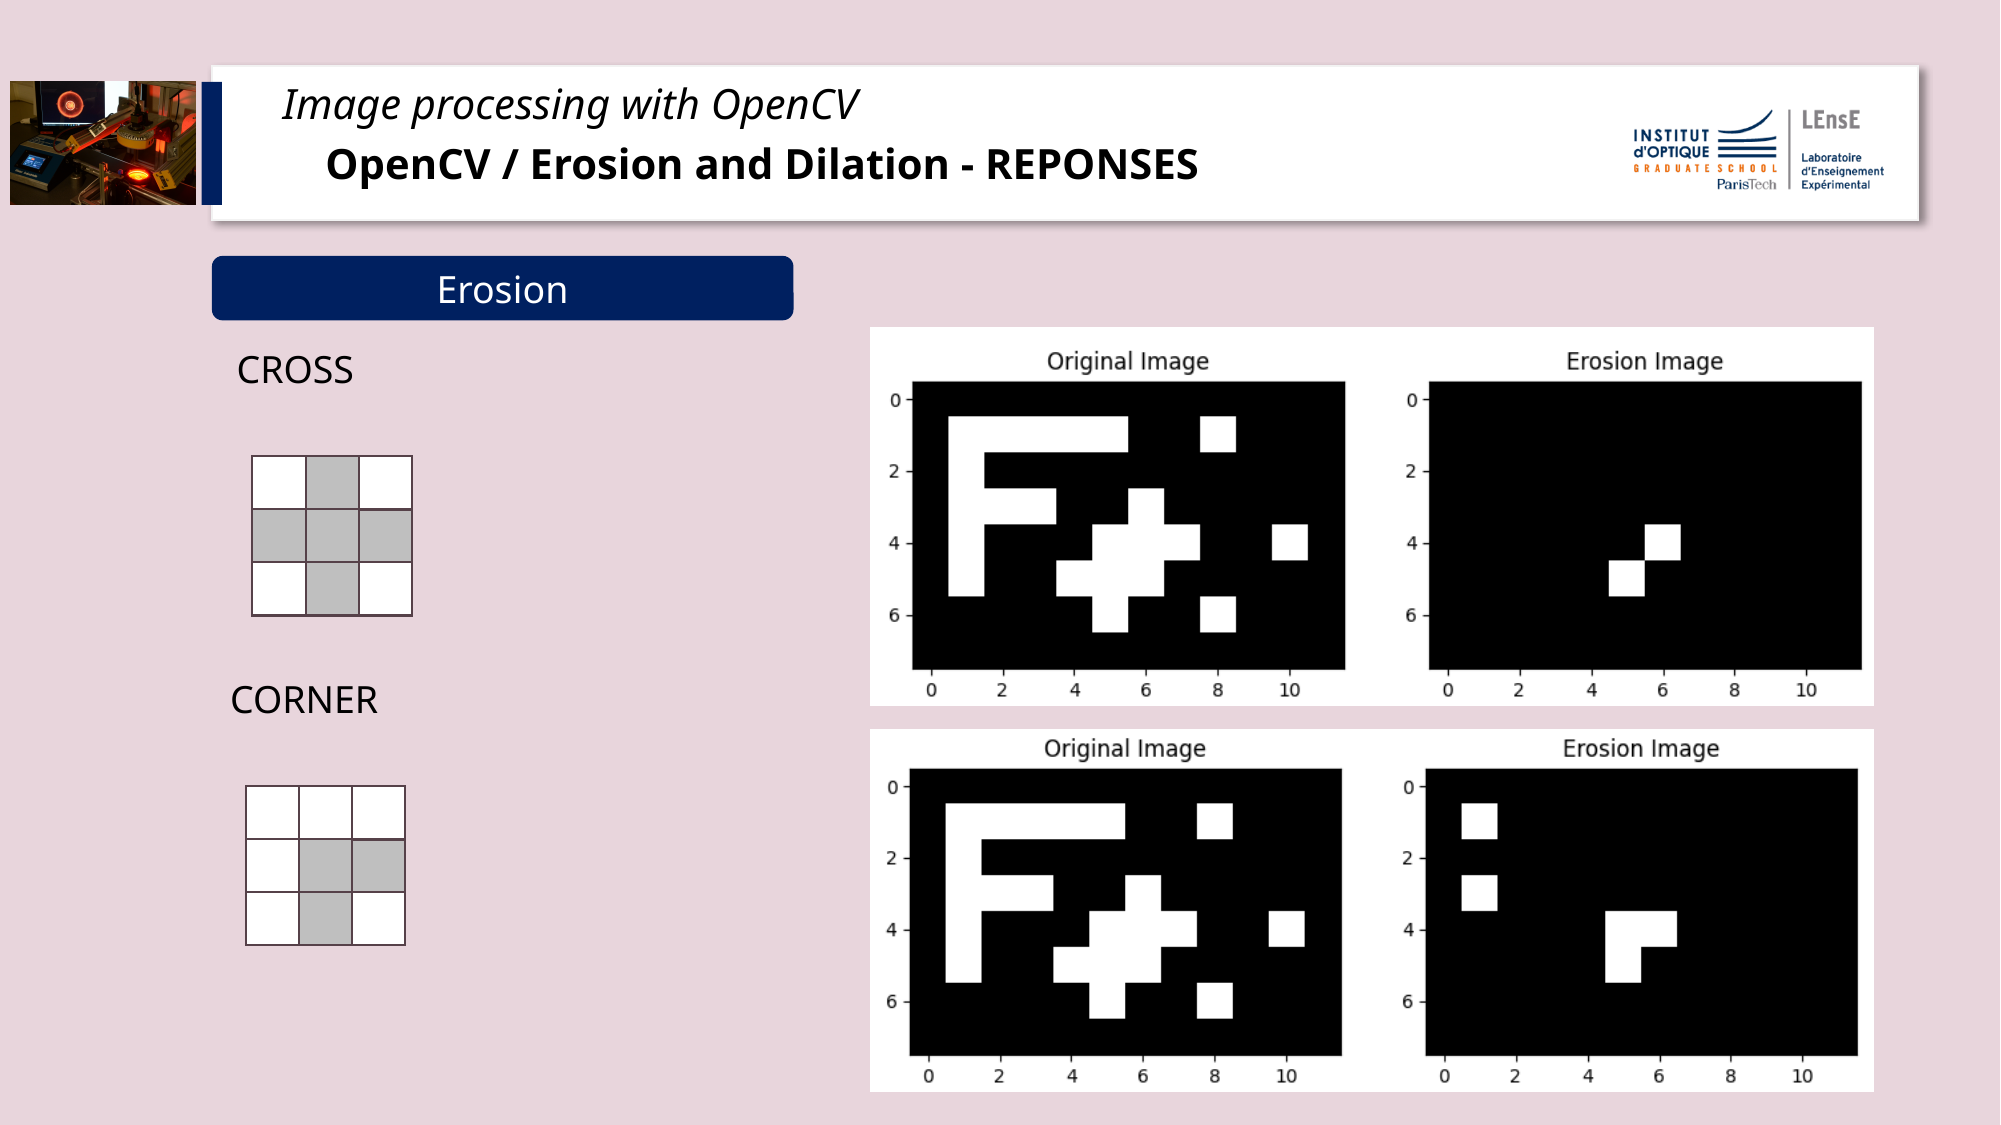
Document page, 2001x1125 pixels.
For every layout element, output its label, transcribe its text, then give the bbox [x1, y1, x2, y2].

picture [1608, 83, 1909, 207]
picture [869, 327, 1874, 706]
text_box [300, 891, 351, 946]
text_box [307, 561, 358, 617]
text_box [211, 65, 1919, 221]
text_box CORNER [215, 668, 407, 729]
text_box [358, 455, 413, 509]
text_box [300, 785, 351, 838]
text_box [251, 455, 307, 508]
picture [10, 81, 196, 205]
text_box [358, 509, 413, 561]
text_box [351, 838, 406, 891]
text_box [351, 891, 406, 946]
text_box [351, 785, 406, 838]
text_box OpenCV / Erosion and Dilation - REPONSES [310, 130, 1342, 196]
text_box [300, 838, 351, 891]
text_box CROSS [221, 338, 414, 399]
text_box [245, 838, 300, 891]
text_box [307, 508, 360, 561]
text_box [245, 785, 300, 838]
picture [869, 729, 1874, 1093]
text_box [245, 891, 300, 946]
text_box Image processing with OpenCV [267, 71, 1641, 187]
text_box [358, 561, 413, 617]
text_box Erosion [210, 254, 795, 322]
text_box [201, 81, 223, 206]
text_box [307, 455, 358, 508]
text_box [251, 508, 307, 561]
text_box [251, 561, 307, 617]
